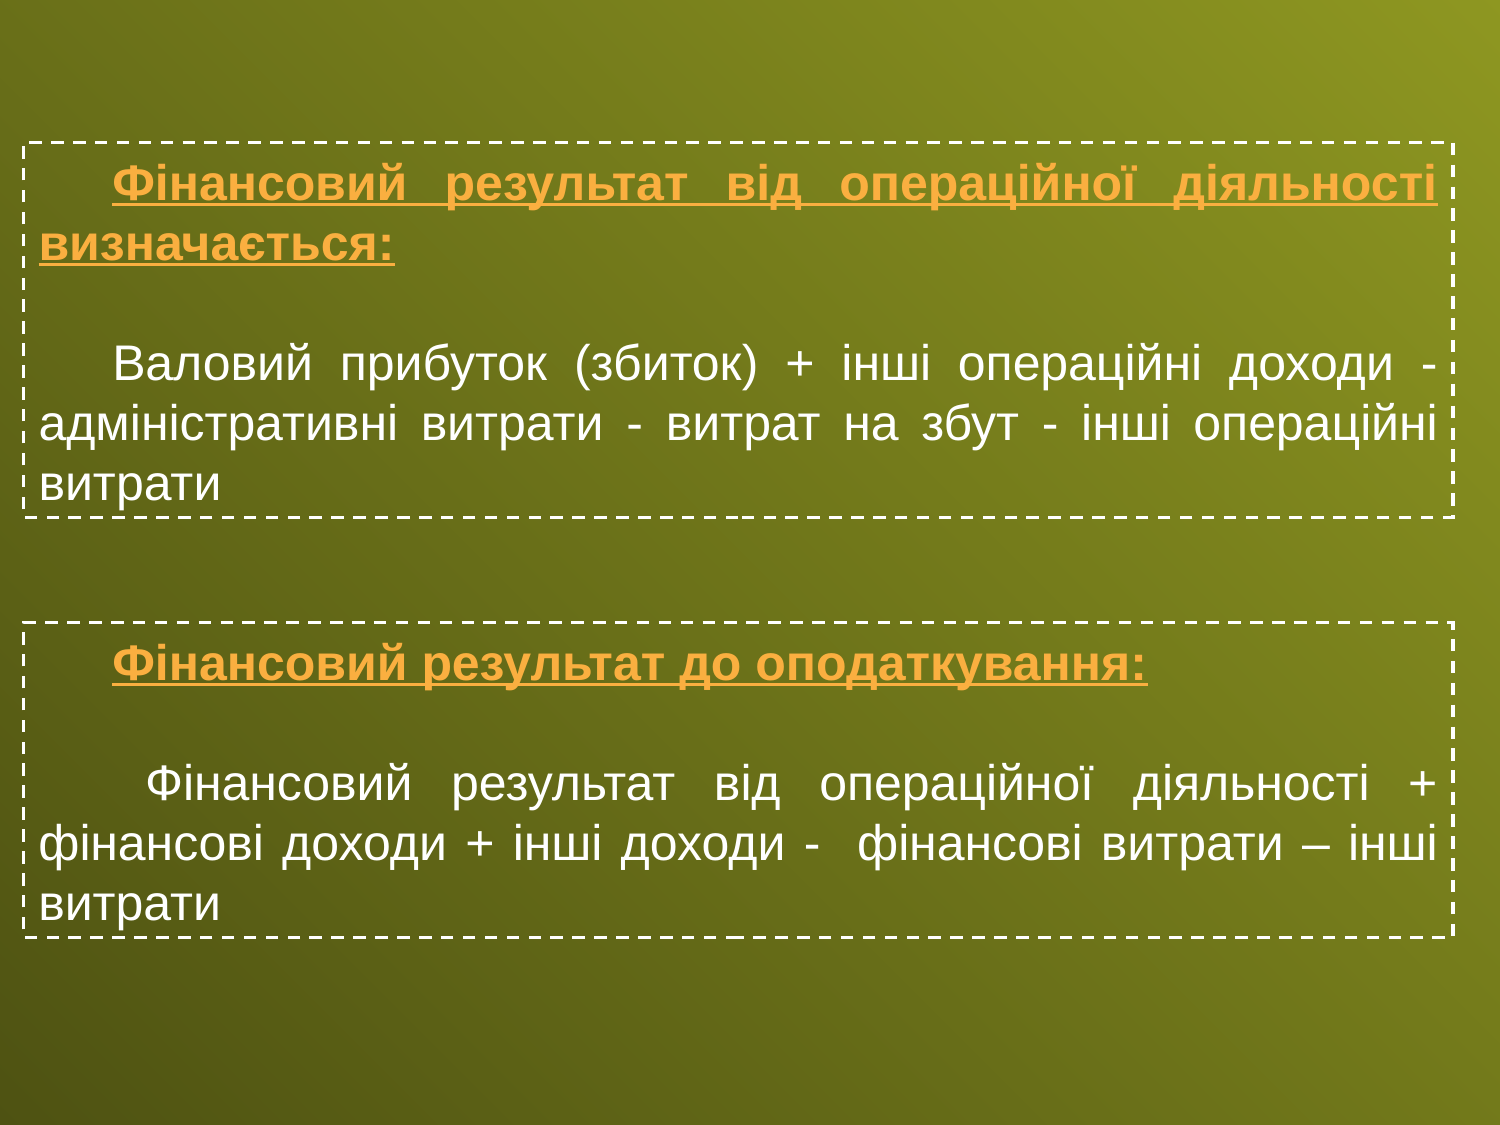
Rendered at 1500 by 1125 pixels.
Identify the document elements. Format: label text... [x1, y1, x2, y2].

text_box Фінансовий результат від операційної діяльності визначається: Валовий прибуток (збиток) + інші операційні доходи - адміністративні витрати - витрат на збут - інші операційні витрати [23, 142, 1454, 518]
text_box Фінансовий результат до оподаткування: Фінансовий результат від операційної діяльності + фінансові доходи + інші доходи - фінансові витрати – інші витрати [23, 622, 1454, 938]
